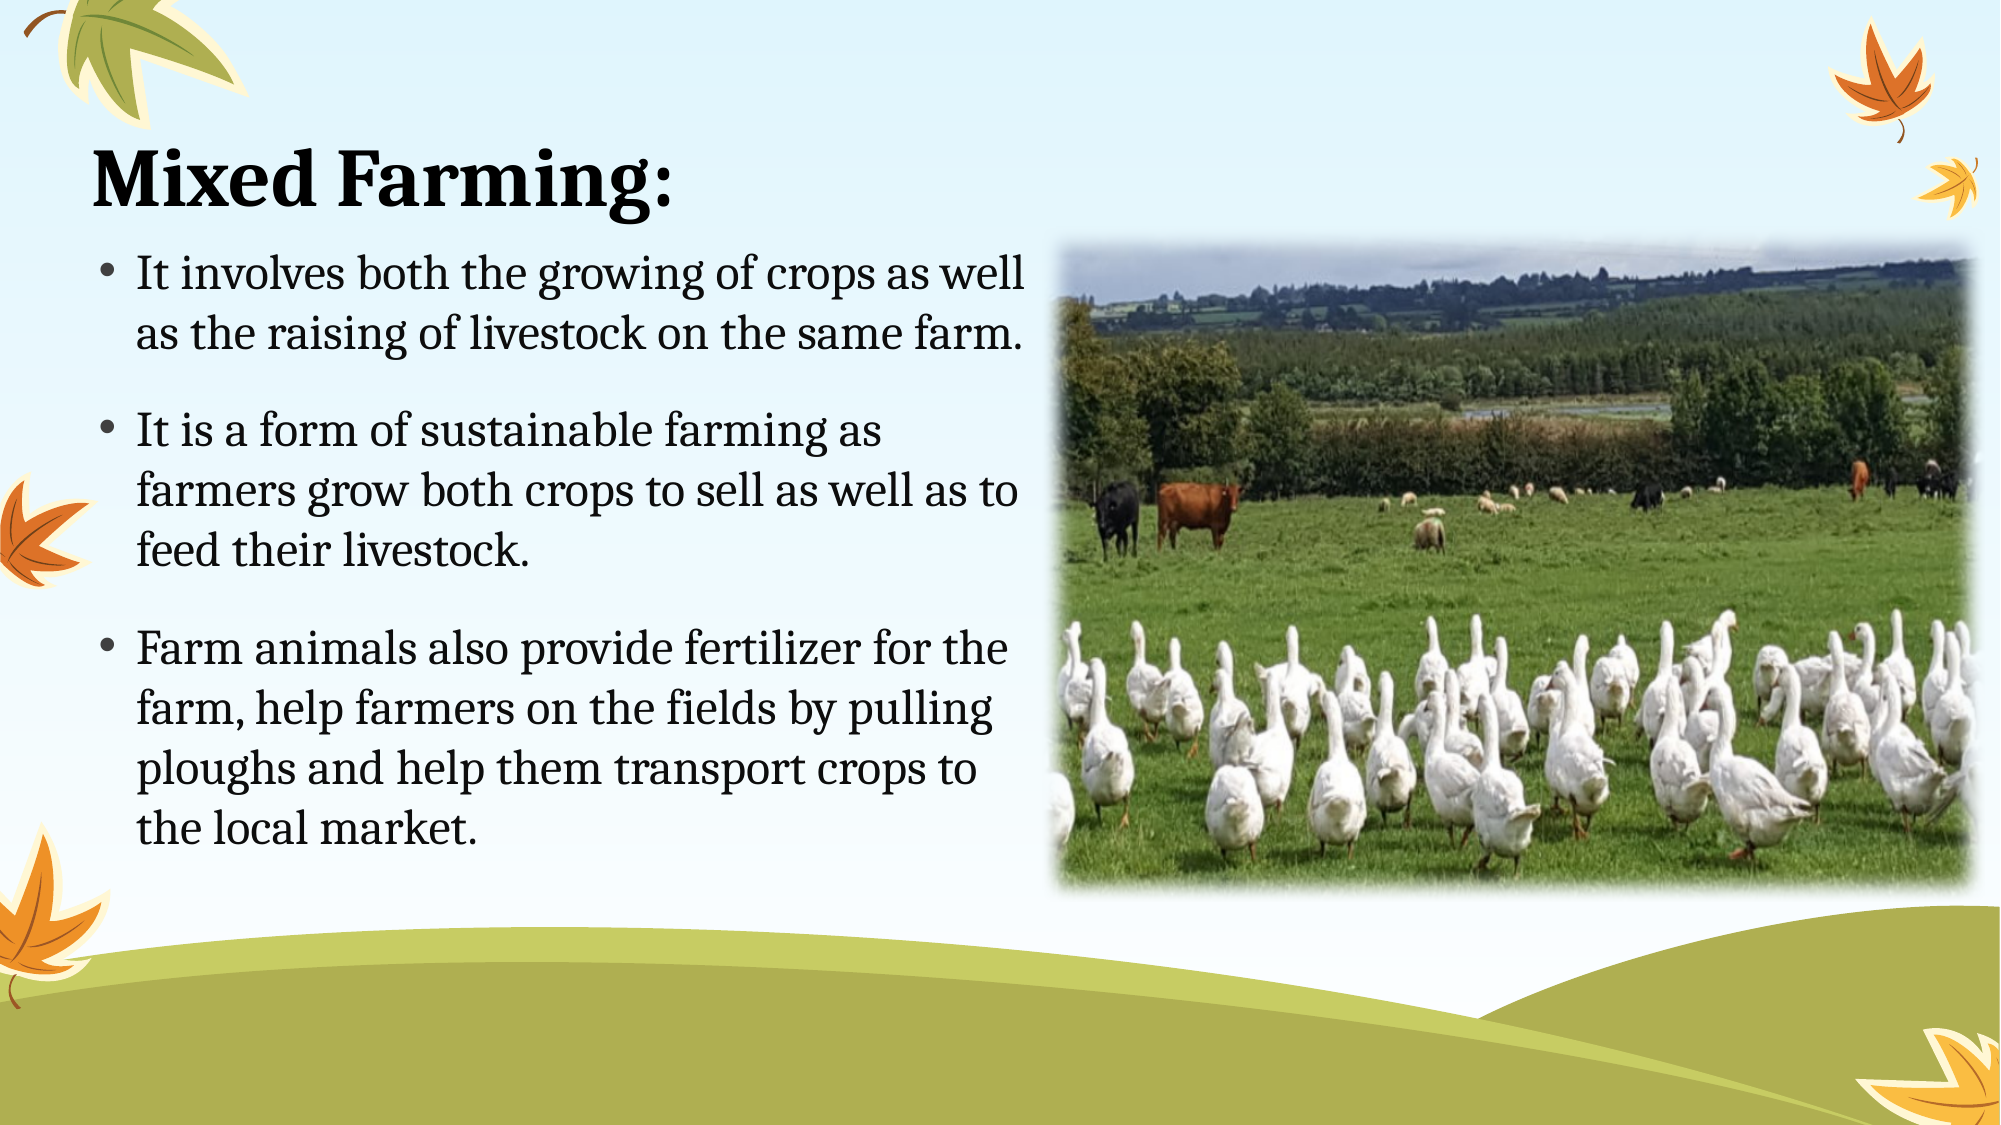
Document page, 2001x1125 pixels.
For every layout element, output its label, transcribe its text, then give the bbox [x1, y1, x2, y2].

title Mixed Farming: [76, 81, 1575, 231]
picture [1042, 225, 1985, 902]
list It involves both the growing of crops as well as the raising of livestock on the same farm. It is a form of sustainable farming as farmers grow both crops to sell as well as to feed their livestock. Farm animals also provide fertilizer for the farm, help farmers on the fields by pulling ploughs and help them transport crops to the local market. [76, 231, 1042, 885]
